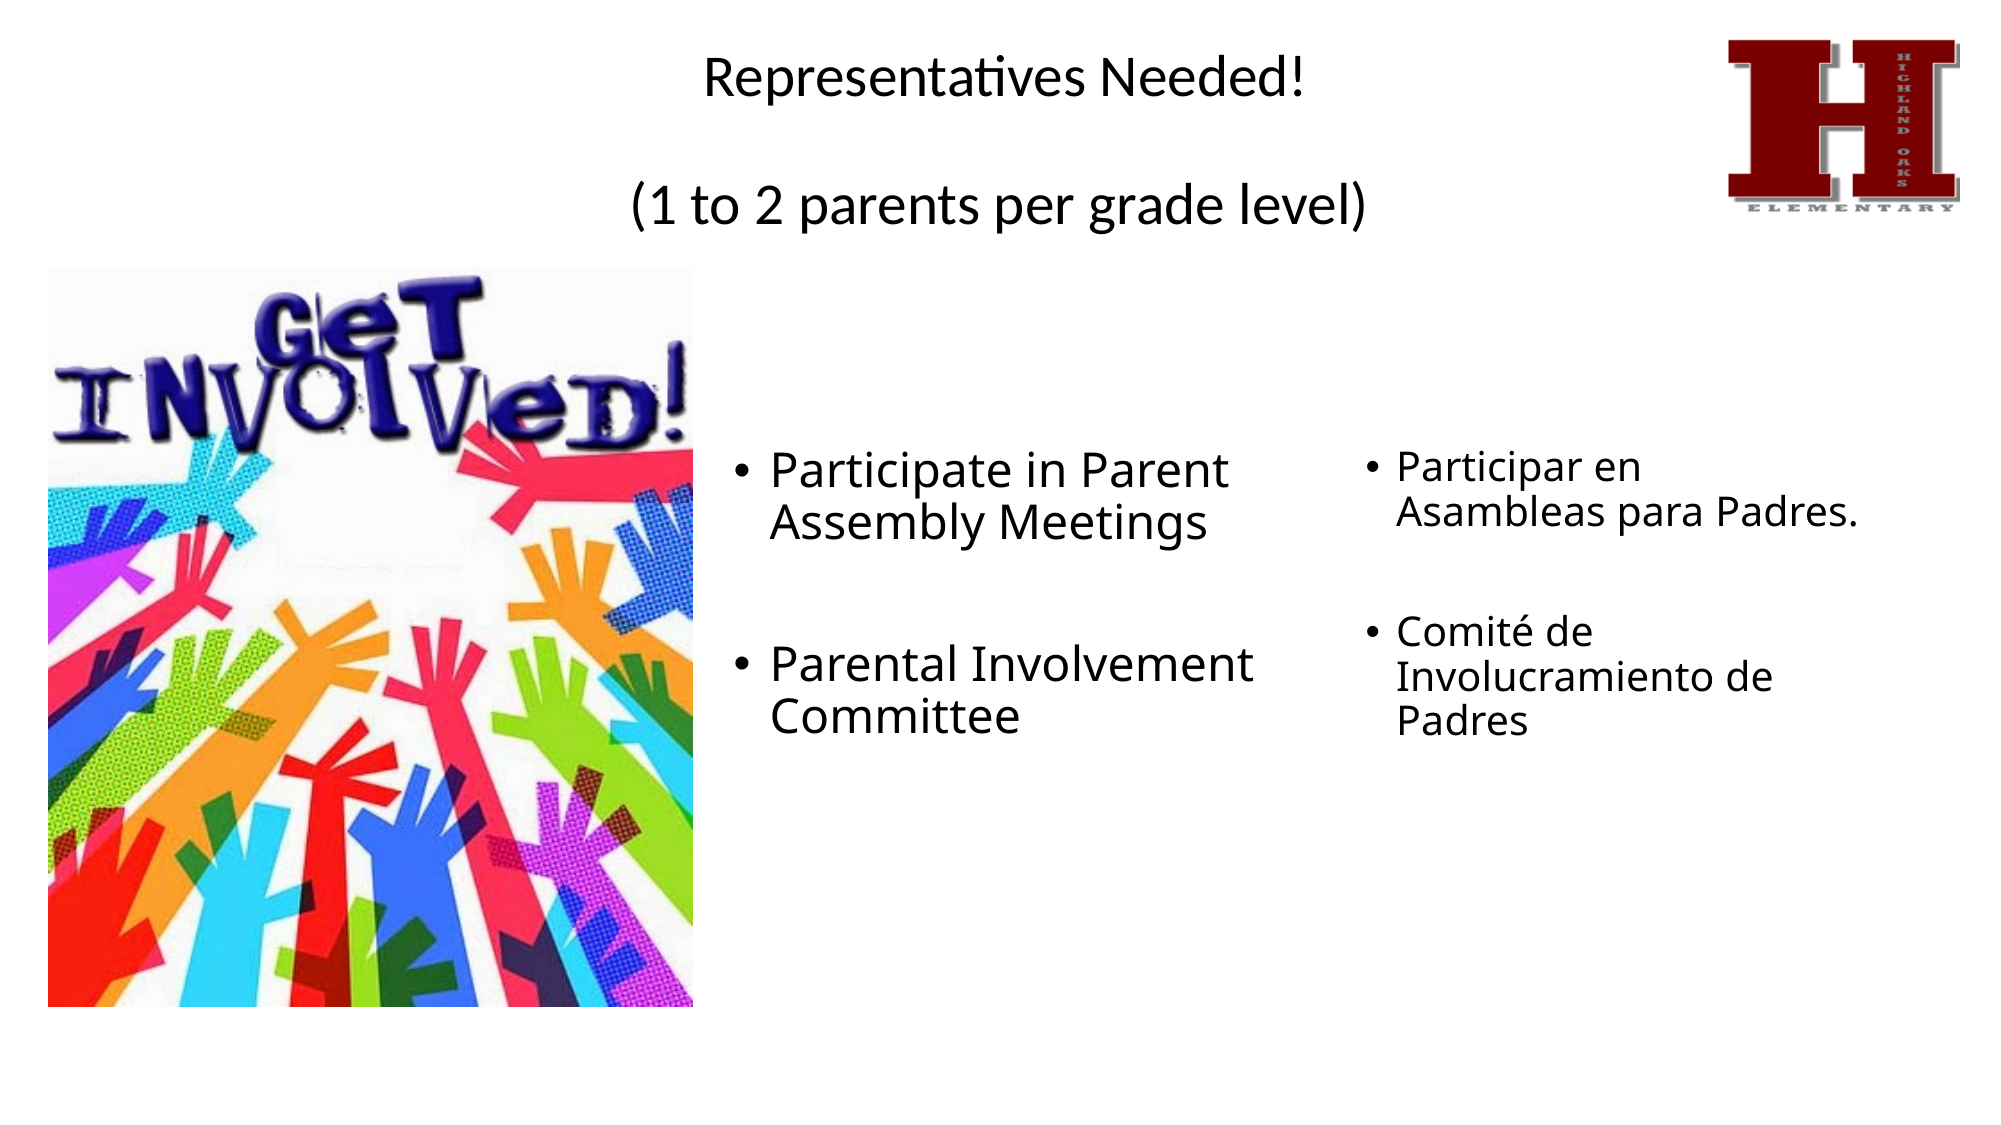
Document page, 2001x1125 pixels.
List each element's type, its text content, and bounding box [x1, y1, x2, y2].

picture [1723, 33, 1960, 217]
title Representatives Needed! (1 to 2 parents per grade level) [226, 37, 1774, 245]
list Participate in Parent Assembly Meetings Parental Involvement Committee [718, 438, 1281, 819]
list Participar en Asambleas para Padres. Comité de Involucramiento de Padres [1350, 438, 1876, 799]
picture [48, 267, 693, 1007]
